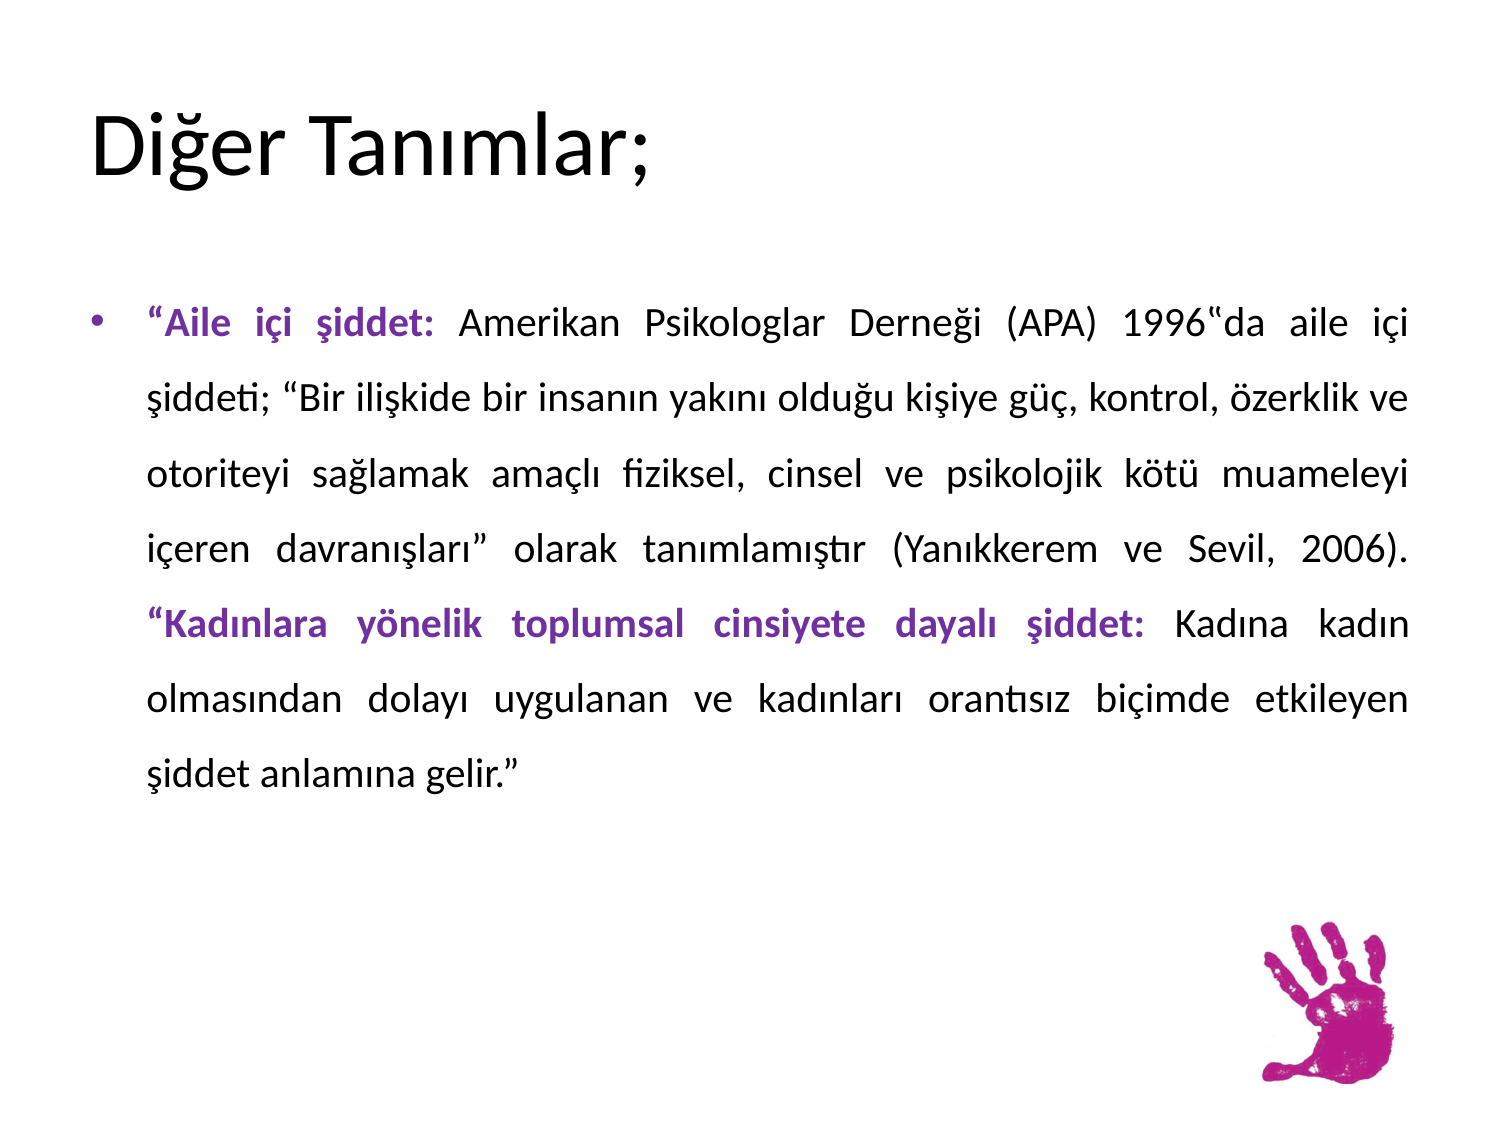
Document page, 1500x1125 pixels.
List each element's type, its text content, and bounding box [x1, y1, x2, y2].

list “Aile içi şiddet: Amerikan Psikologlar Derneği (APA) 1996‟da aile içi şiddeti; “Bir ilişkide bir insanın yakını olduğu kişiye güç, kontrol, özerklik ve otoriteyi sağlamak amaçlı fiziksel, cinsel ve psikolojik kötü muameleyi içeren davranışları” olarak tanımlamıştır (Yanıkkerem ve Sevil, 2006). “Kadınlara yönelik toplumsal cinsiyete dayalı şiddet: Kadına kadın olmasından dolayı uygulanan ve kadınları orantısız biçimde etkileyen şiddet anlamına gelir.” [75, 262, 1425, 1005]
picture [1186, 917, 1483, 1084]
title Diğer Tanımlar; [75, 45, 1425, 233]
